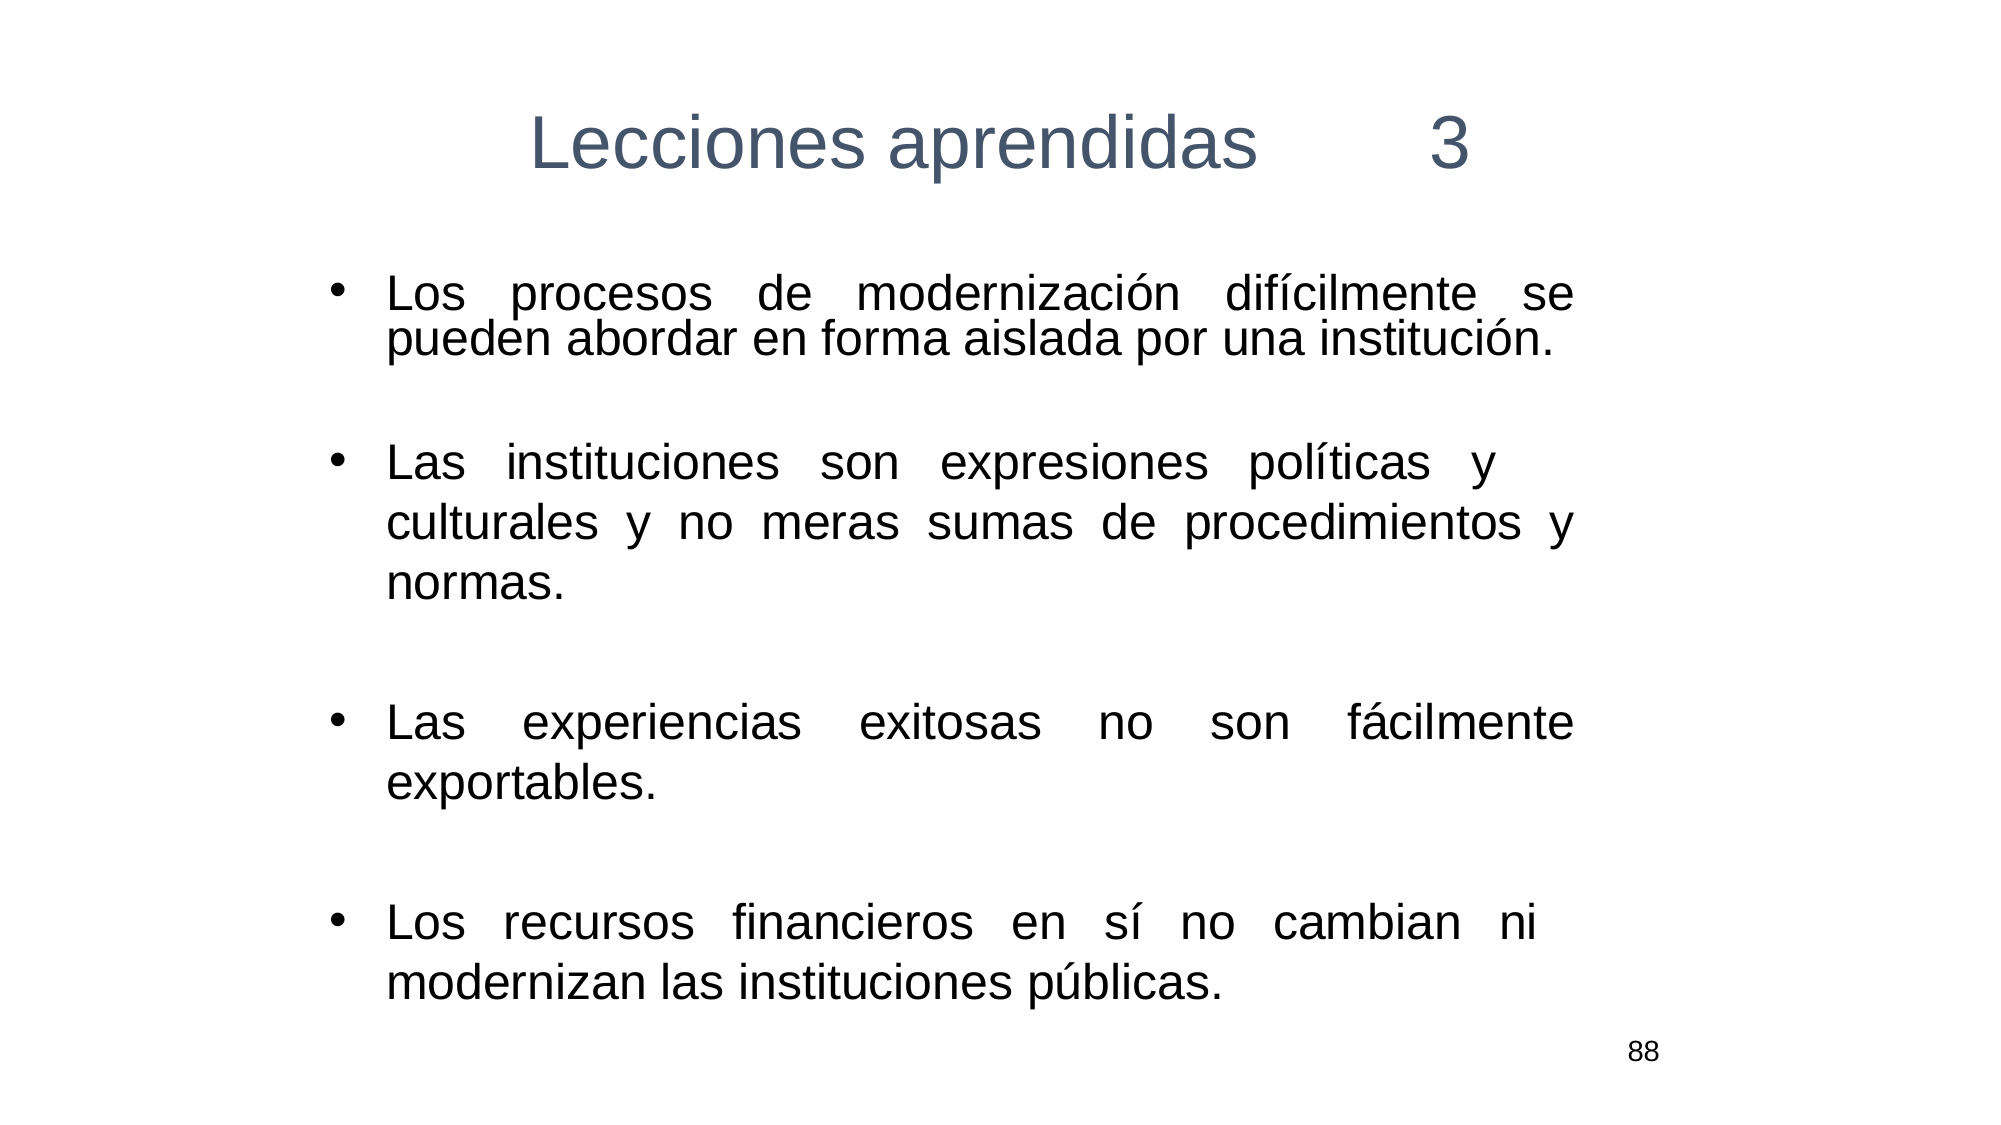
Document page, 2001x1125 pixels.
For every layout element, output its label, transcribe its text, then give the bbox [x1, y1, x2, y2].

title Lecciones aprendidas 3 [324, 45, 1675, 233]
list Los procesos de modernización difícilmente se pueden abordar en forma aislada por una institución. Las instituciones son expresiones políticas y culturales y no meras sumas de procedimientos y normas. Las experiencias exitosas no son fácilmente exportables. Los recursos financieros en sí no cambian ni modernizan las instituciones públicas. [314, 267, 1591, 1035]
text_box 88 [1325, 1024, 1675, 1103]
